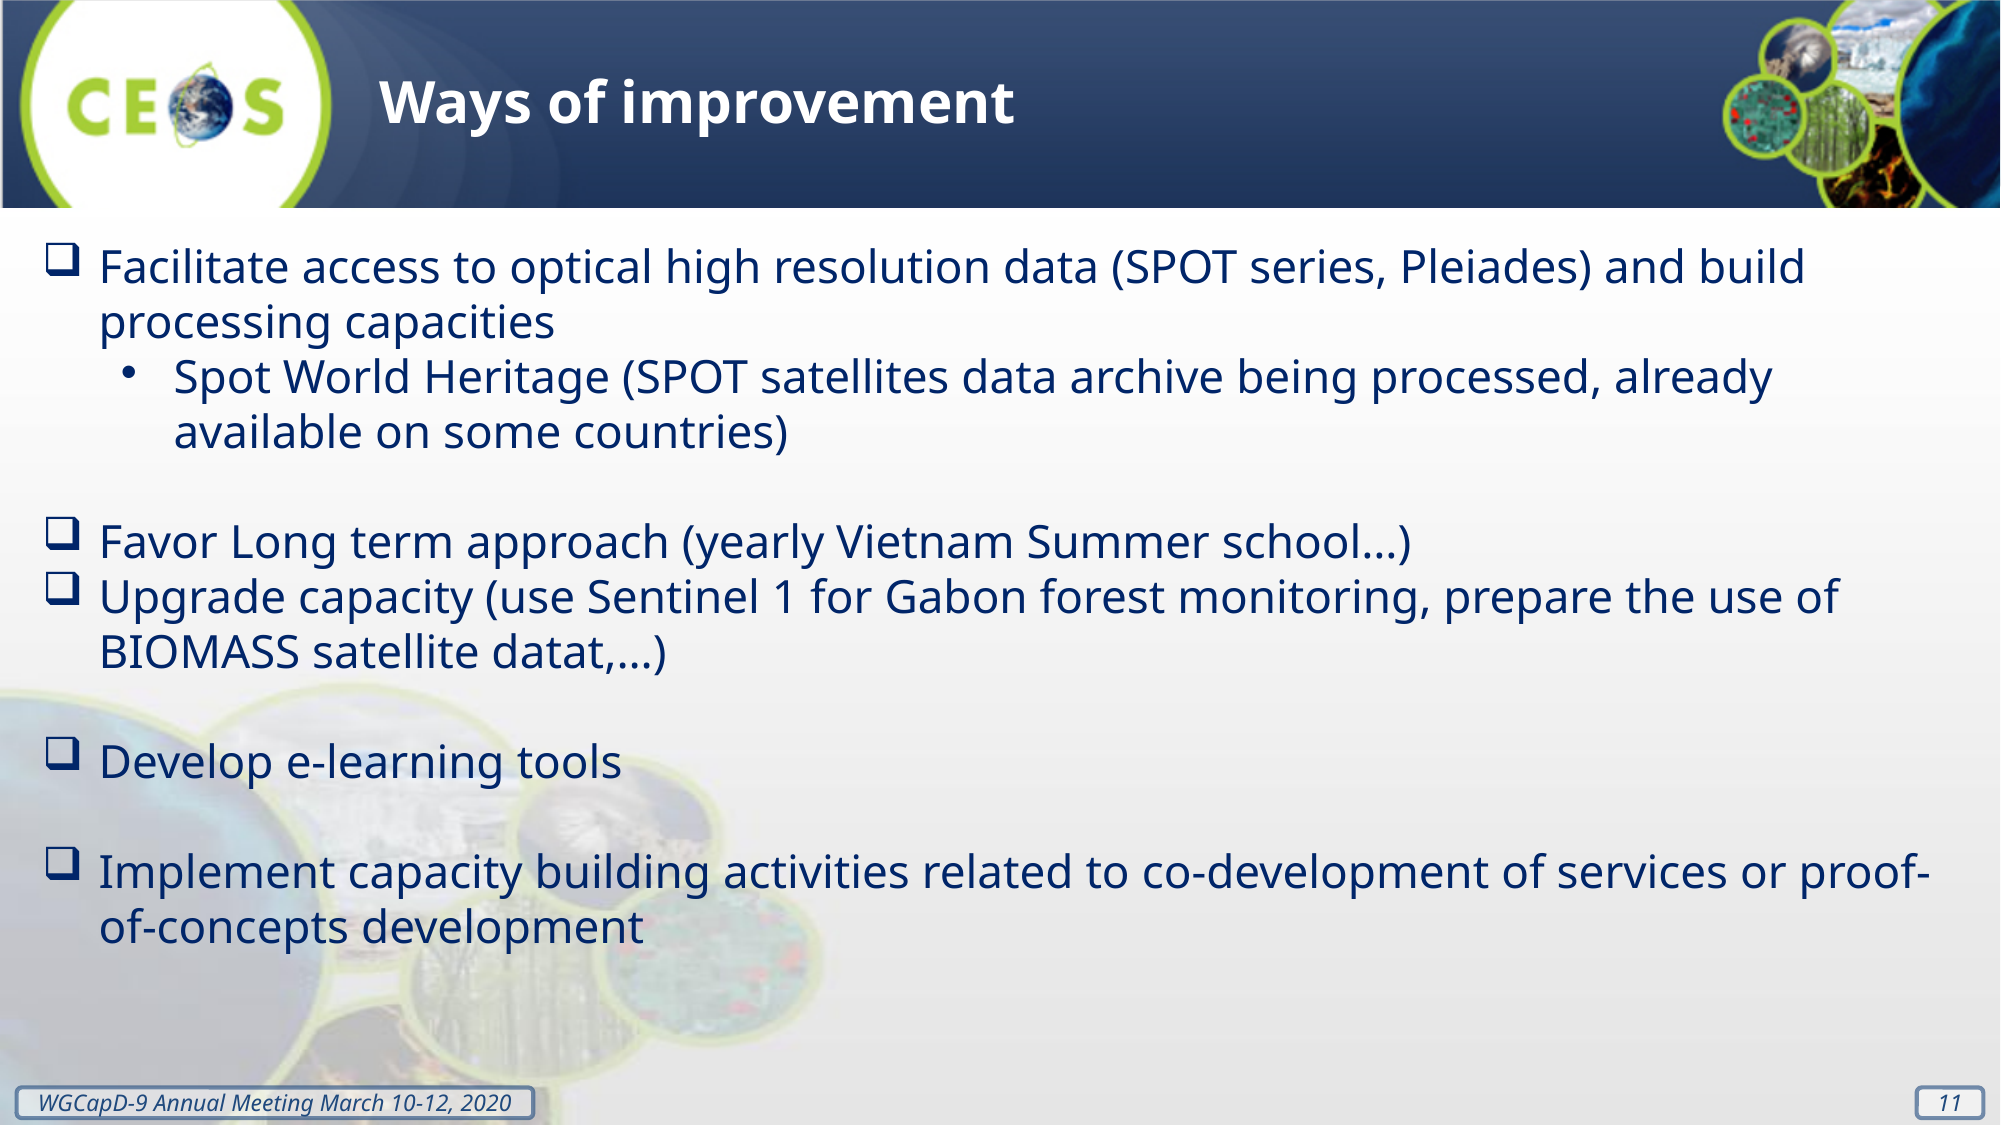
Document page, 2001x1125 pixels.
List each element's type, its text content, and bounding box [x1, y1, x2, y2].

slide_number 11 [1914, 1085, 1986, 1121]
list Facilitate access to optical high resolution data (SPOT series, Pleiades) and build processing capacities Spot World Heritage (SPOT satellites data archive being processed, already available on some countries) Favor Long term approach (yearly Vietnam Summer school…) Upgrade capacity (use Sentinel 1 for Gabon forest monitoring, prepare the use of BIOMASS satellite datat,…) Develop e-learning tools Implement capacity building activities related to co-development of services or proof-of-concepts development [27, 230, 1971, 1068]
picture [0, 0, 2001, 1125]
list Ways of improvement [364, 58, 1448, 146]
